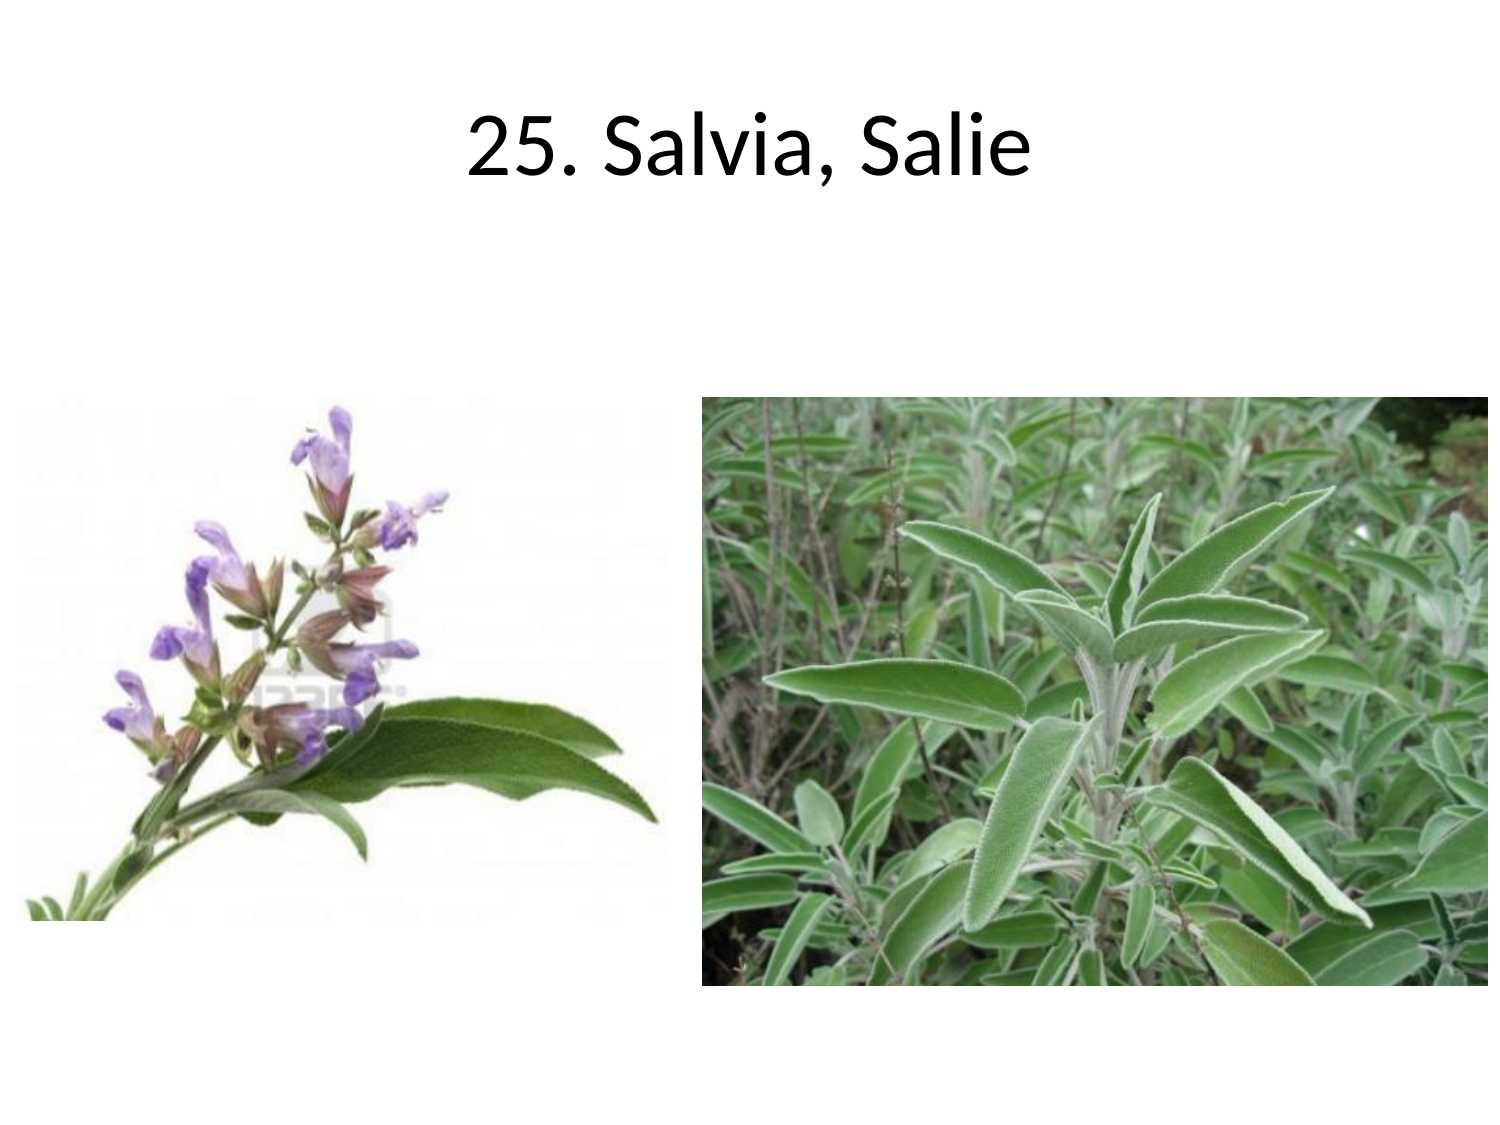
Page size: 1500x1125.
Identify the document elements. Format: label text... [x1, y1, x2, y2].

picture [17, 396, 668, 922]
picture [702, 396, 1488, 986]
title 25. Salvia, Salie [75, 45, 1425, 233]
